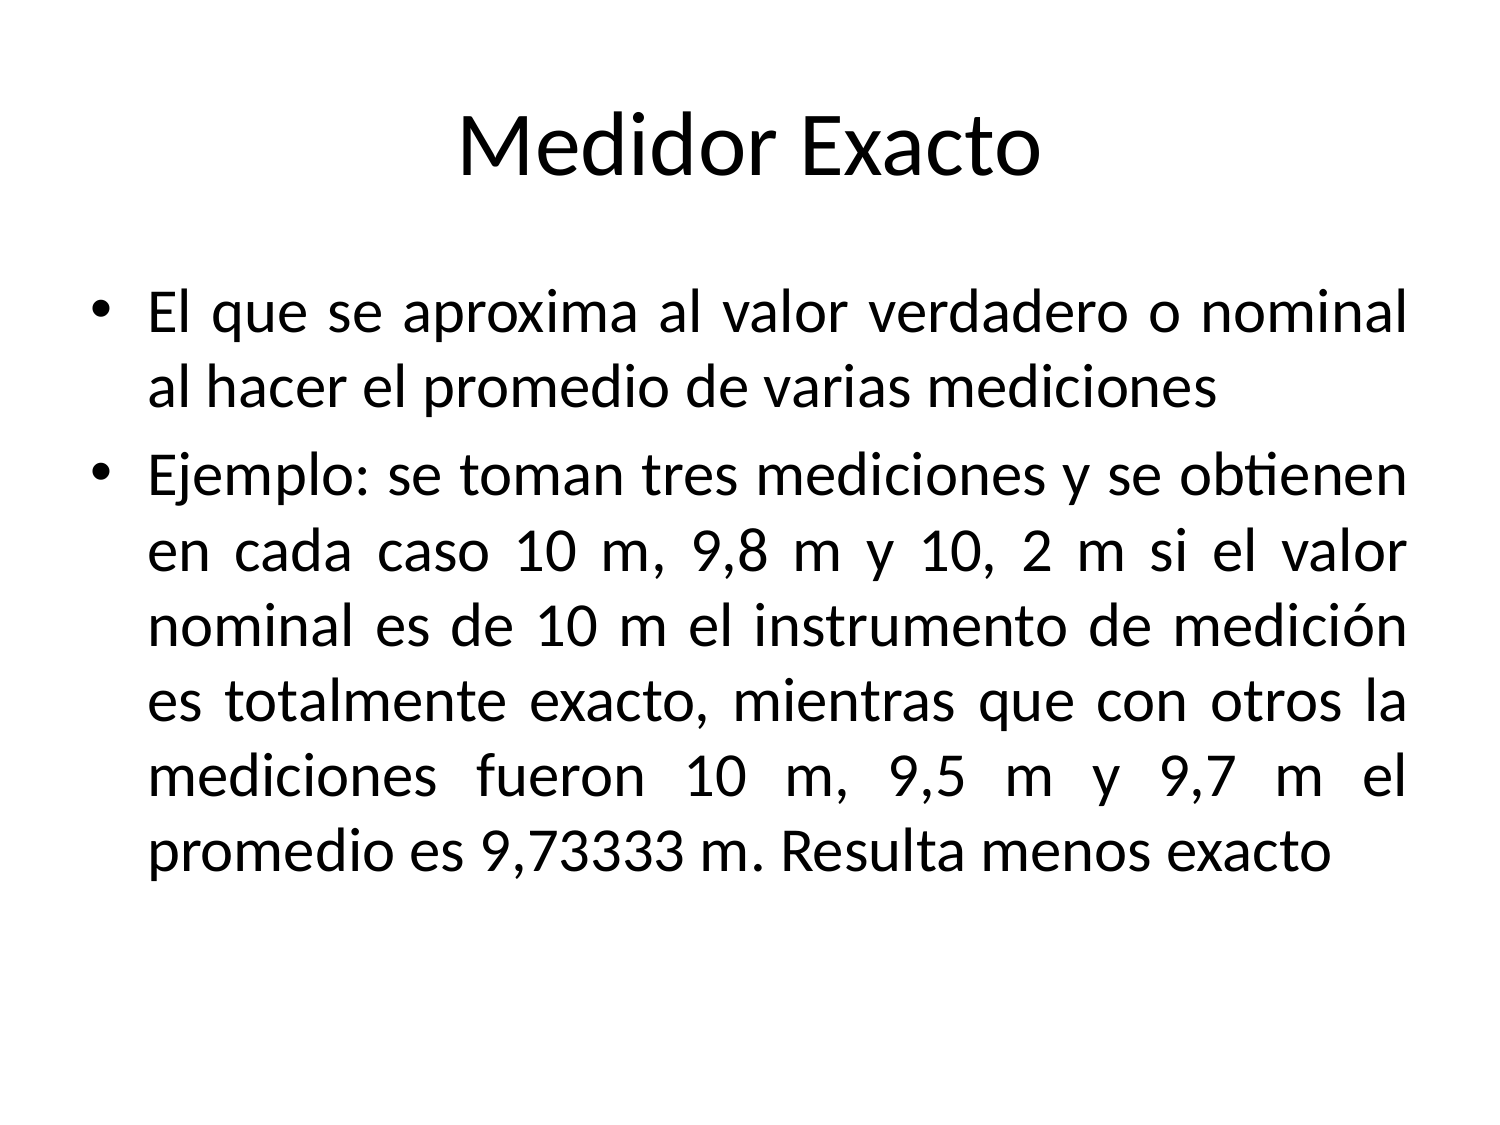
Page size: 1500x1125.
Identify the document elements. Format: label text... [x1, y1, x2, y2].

title Medidor Exacto [75, 45, 1425, 233]
list El que se aproxima al valor verdadero o nominal al hacer el promedio de varias mediciones Ejemplo: se toman tres mediciones y se obtienen en cada caso 10 m, 9,8 m y 10, 2 m si el valor nominal es de 10 m el instrumento de medición es totalmente exacto, mientras que con otros la mediciones fueron 10 m, 9,5 m y 9,7 m el promedio es 9,73333 m. Resulta menos exacto [75, 262, 1425, 1005]
